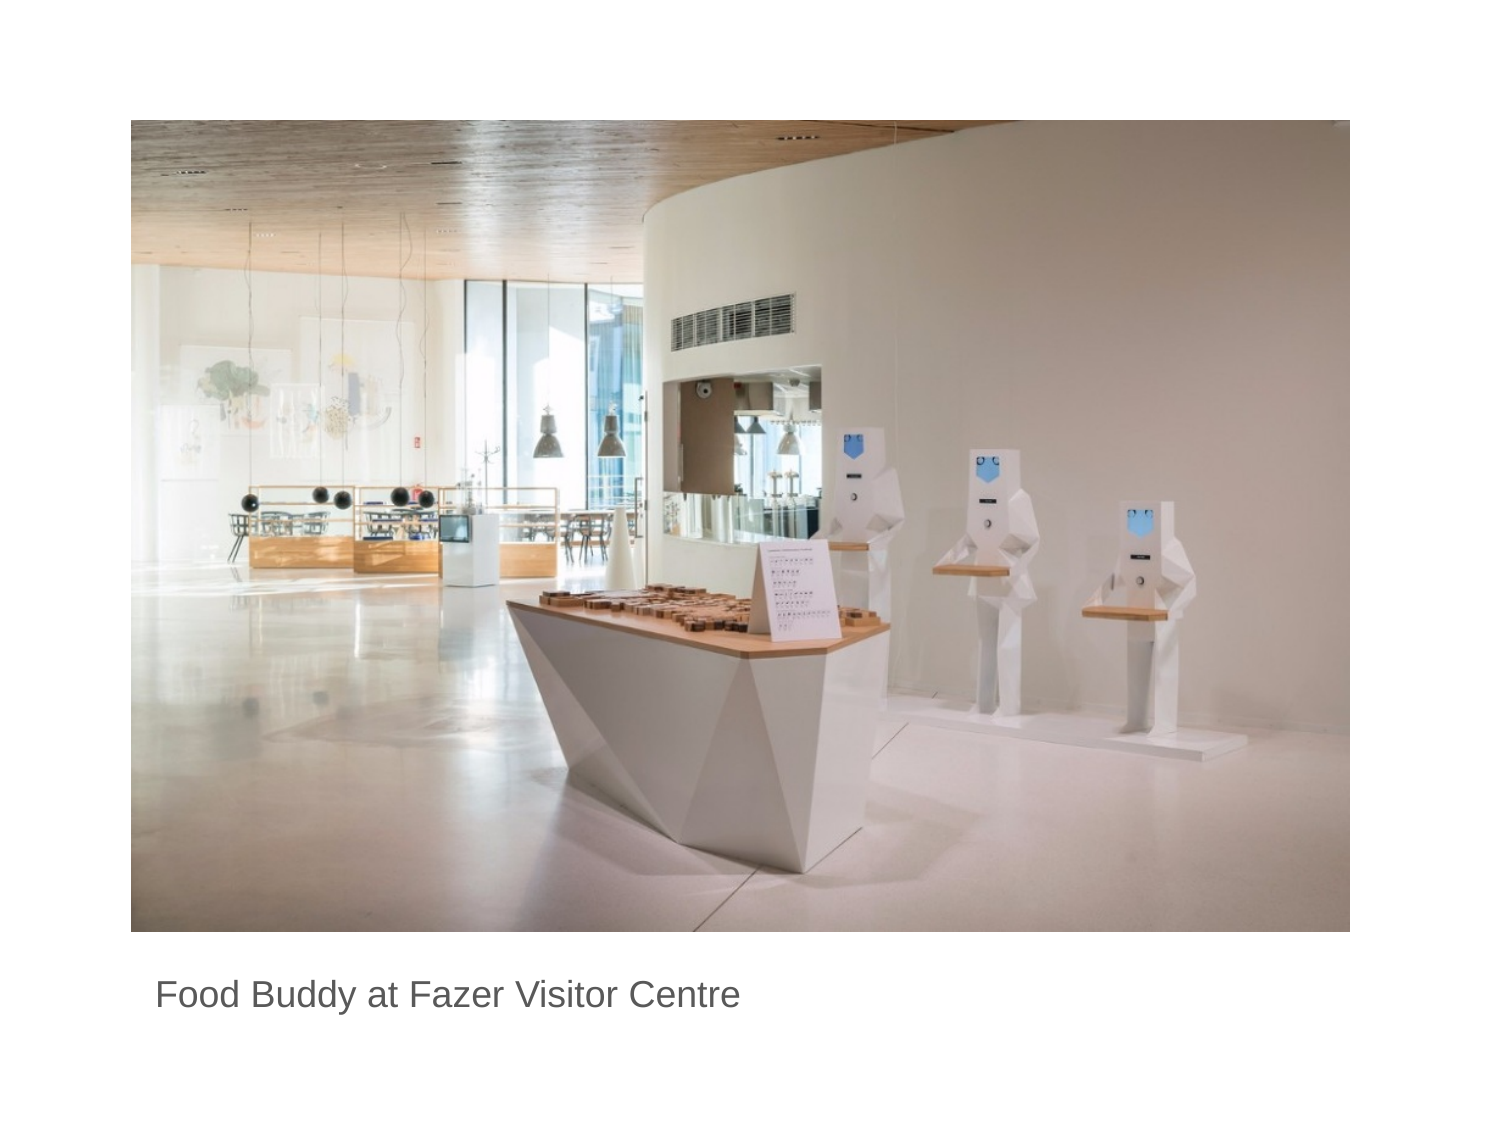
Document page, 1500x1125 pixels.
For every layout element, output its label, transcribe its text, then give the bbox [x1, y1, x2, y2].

picture [131, 120, 1350, 932]
text_box Food Buddy at Fazer Visitor Centre [140, 955, 863, 1034]
